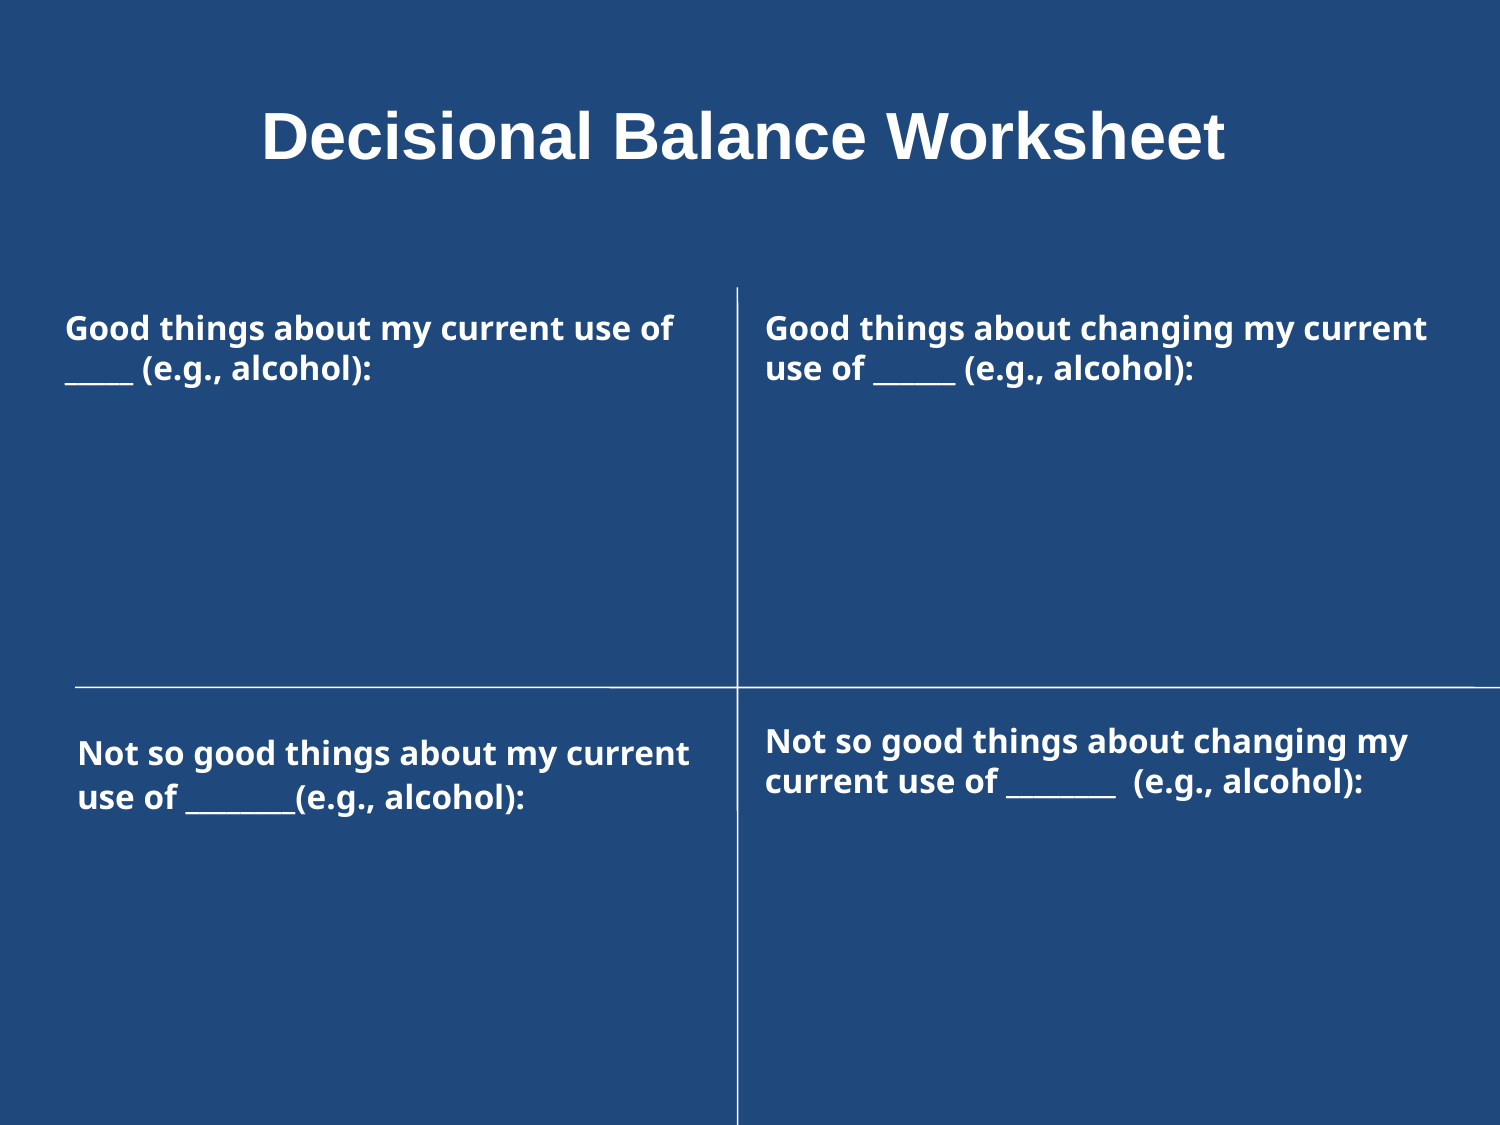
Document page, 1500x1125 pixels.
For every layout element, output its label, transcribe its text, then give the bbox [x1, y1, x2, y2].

text_box Good things about changing my current use of ______ (e.g., alcohol): [750, 299, 1450, 395]
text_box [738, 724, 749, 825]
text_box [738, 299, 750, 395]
text_box Good things about my current use of _____ (e.g., alcohol): [50, 299, 737, 395]
text_box Not so good things about changing my current use of ________ (e.g., alcohol): [749, 712, 1468, 847]
text_box Decisional Balance Worksheet [99, 85, 1388, 181]
text_box Not so good things about my current use of ________(e.g., alcohol): [62, 724, 737, 825]
